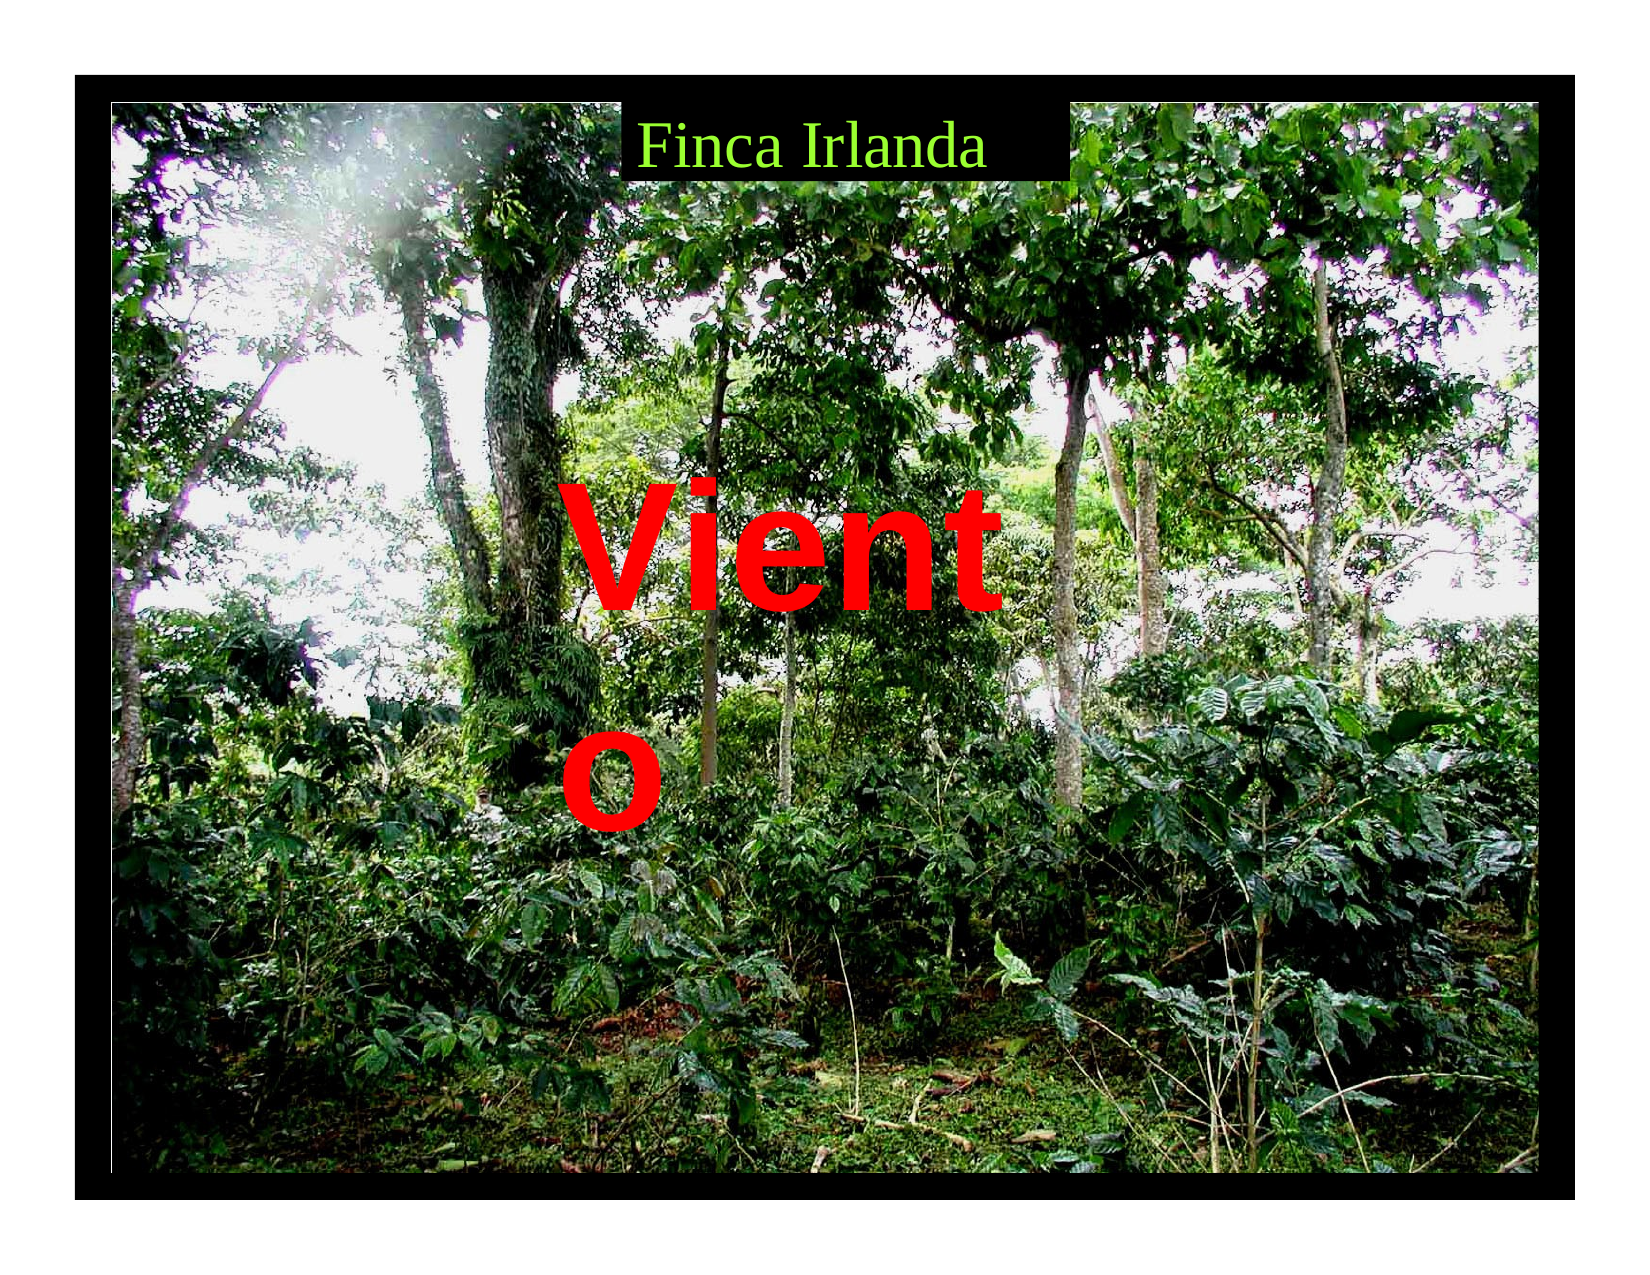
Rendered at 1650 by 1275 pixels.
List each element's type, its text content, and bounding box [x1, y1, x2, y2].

text_box Viento [554, 427, 1116, 868]
text_box [111, 102, 1539, 1173]
text_box Finca Irlanda [621, 100, 1071, 182]
